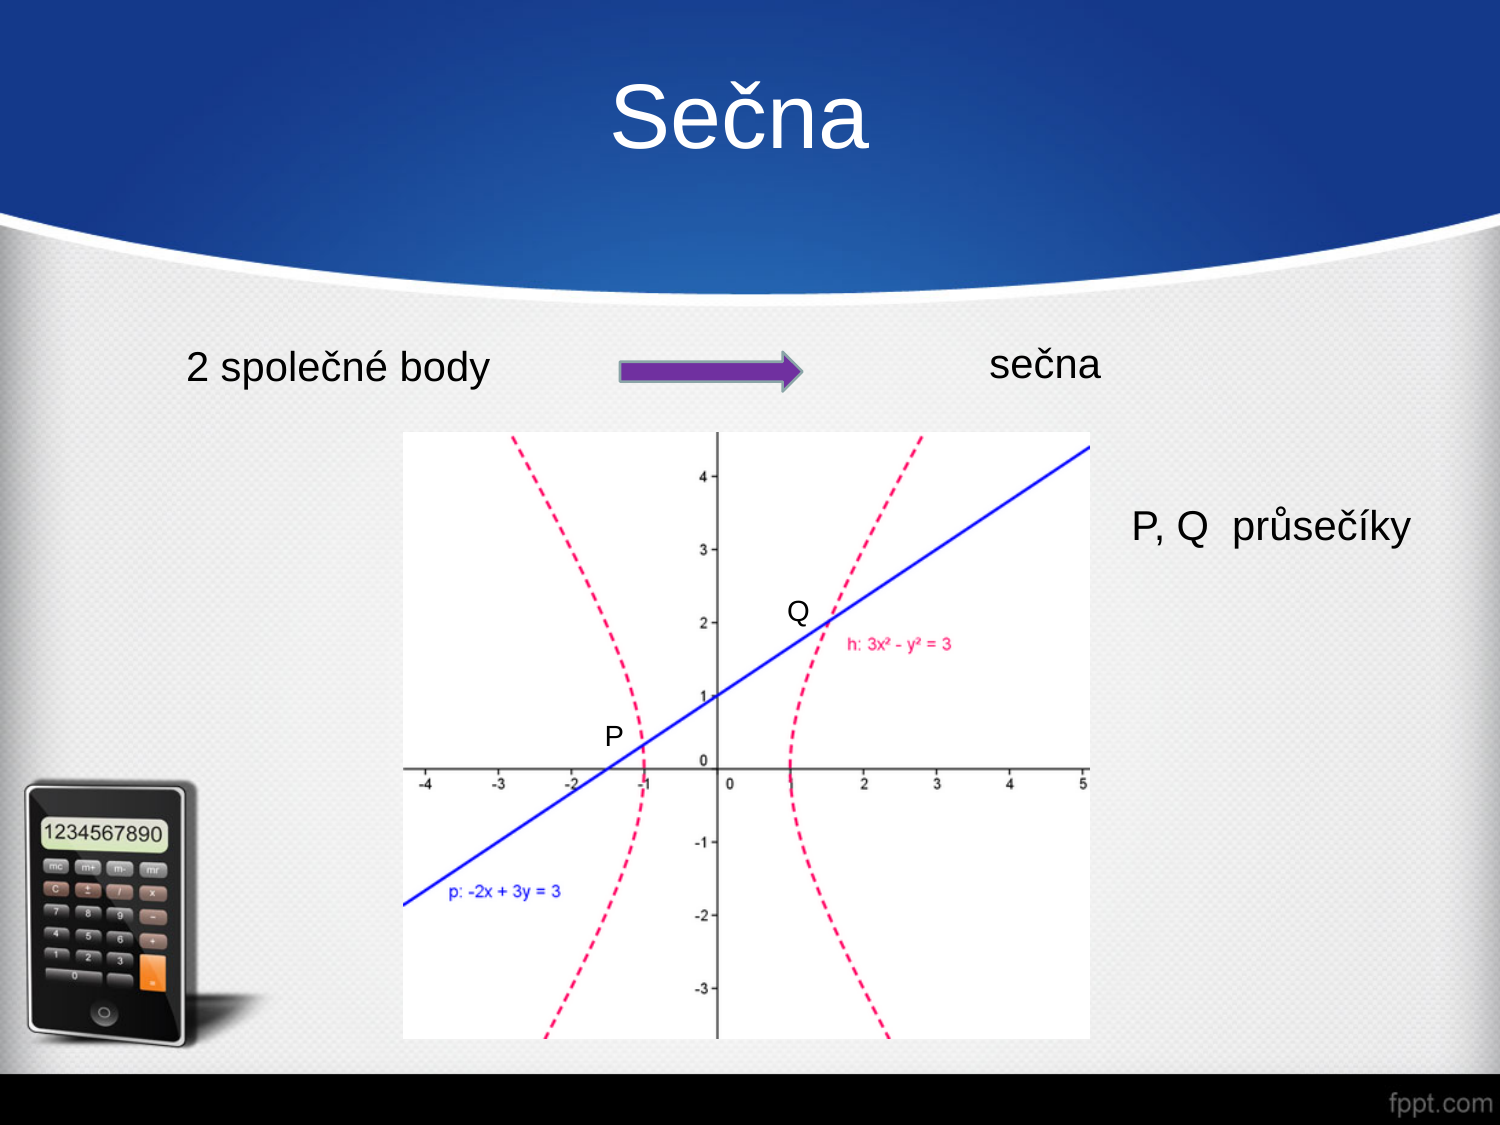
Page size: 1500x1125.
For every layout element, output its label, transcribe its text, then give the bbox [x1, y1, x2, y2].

text_box [317, 326, 348, 332]
text_box 2 společné body [171, 332, 512, 397]
text_box [317, 397, 348, 402]
picture [0, 0, 1500, 1125]
text_box P, Q průsečíky [1116, 491, 1447, 539]
text_box [618, 350, 804, 393]
text_box sečna [974, 329, 1315, 394]
title Sečna [64, 31, 1415, 192]
